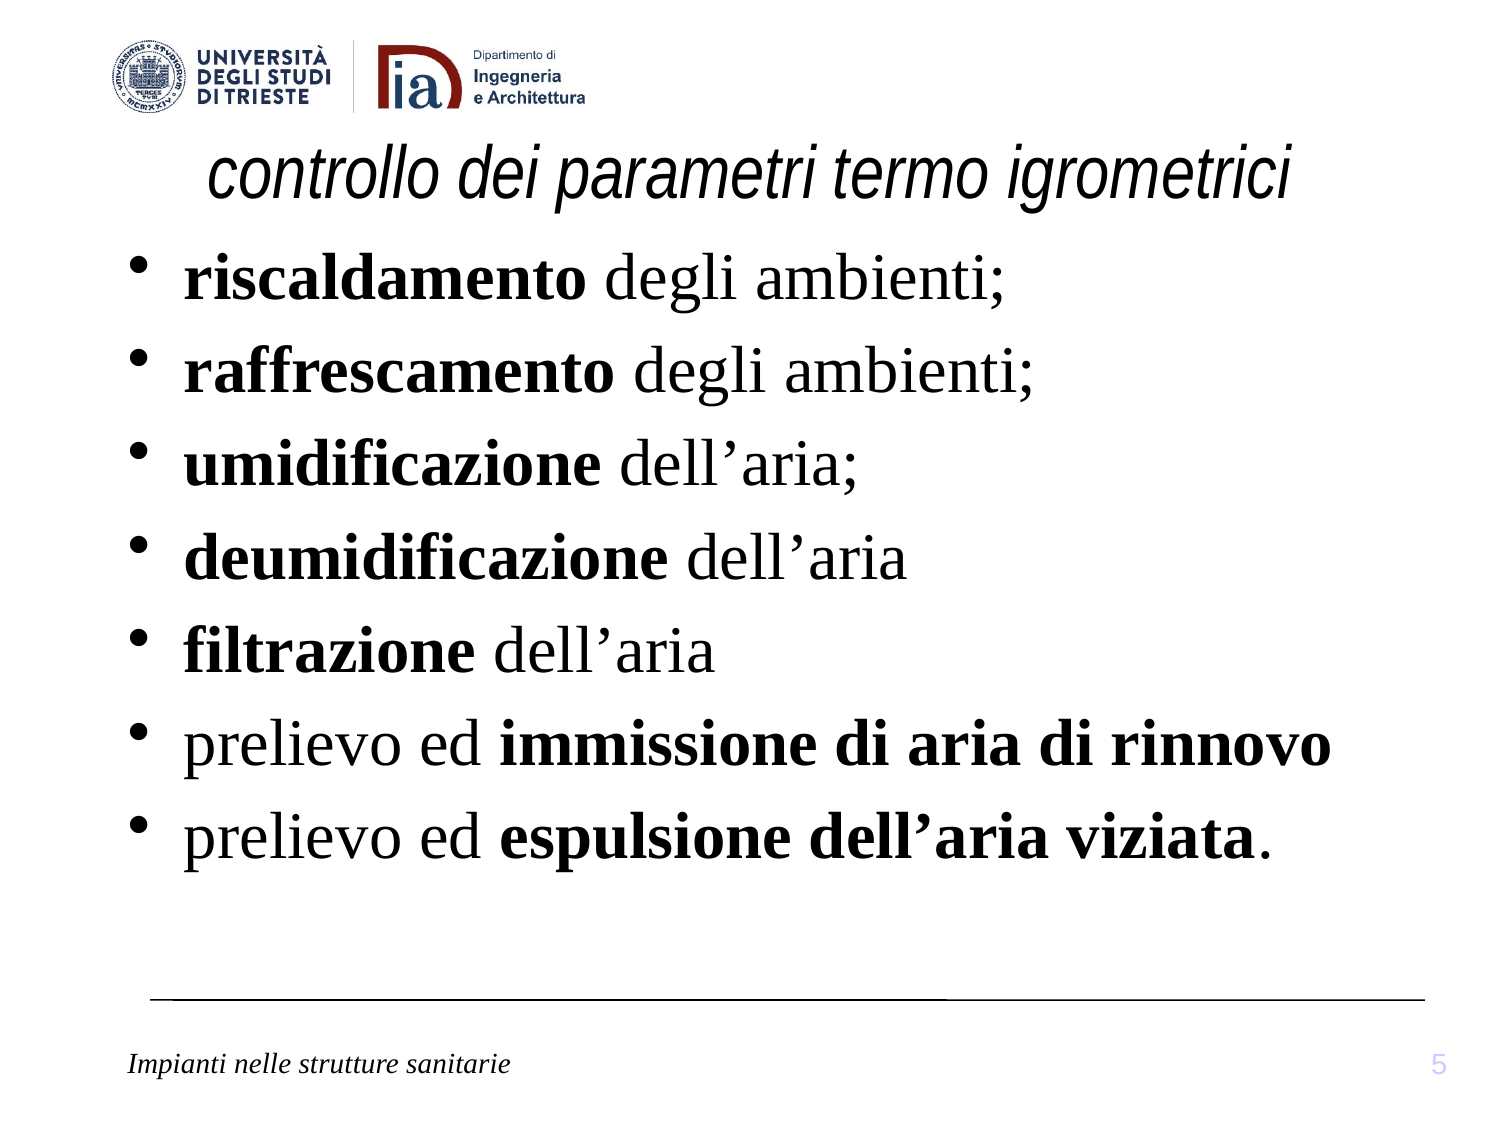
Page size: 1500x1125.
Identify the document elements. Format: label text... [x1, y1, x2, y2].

title controllo dei parametri termo igrometrici [112, 125, 1388, 213]
slide_number 5 [1149, 1024, 1463, 1101]
list riscaldamento degli ambienti; raffrescamento degli ambienti; umidificazione dell’aria; deumidificazione dell’aria filtrazione dell’aria prelievo ed immissione di aria di rinnovo prelievo ed espulsione dell’aria viziata. [112, 224, 1388, 1000]
picture [112, 40, 585, 113]
